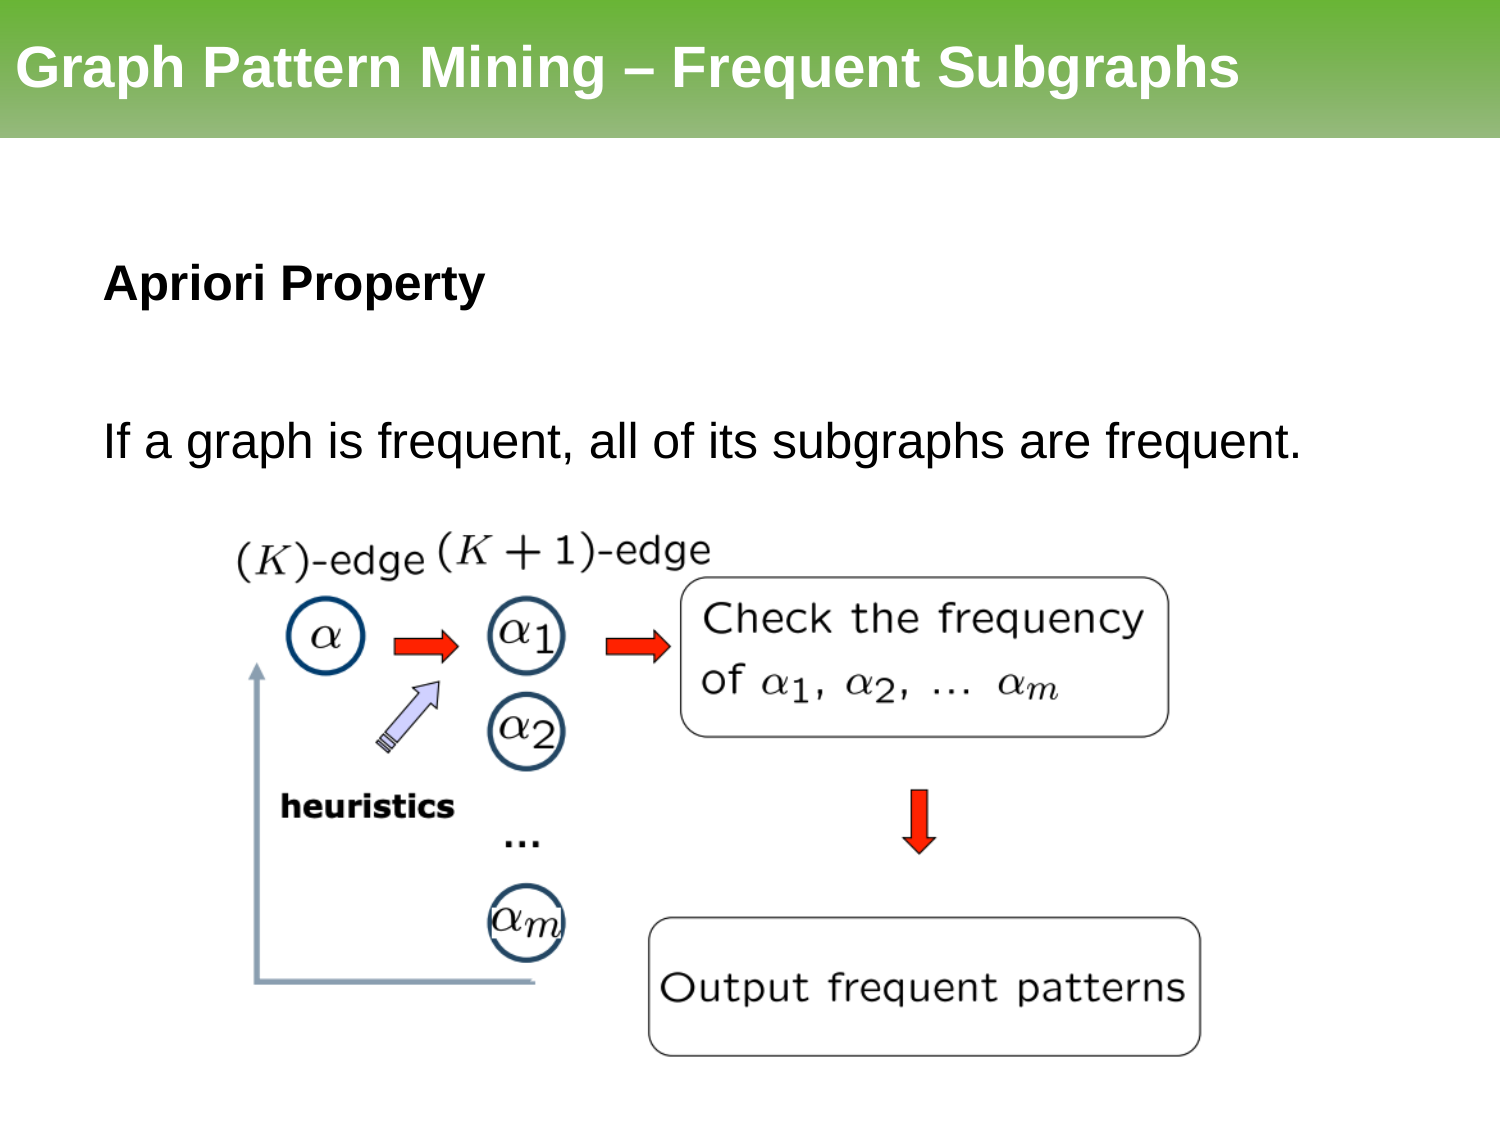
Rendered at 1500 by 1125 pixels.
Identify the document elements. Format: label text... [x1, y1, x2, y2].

picture [205, 525, 1295, 1085]
list Apriori Property If a graph is frequent, all of its subgraphs are frequent. [87, 174, 1475, 1025]
title Graph Pattern Mining – Frequent Subgraphs [0, 0, 1500, 138]
